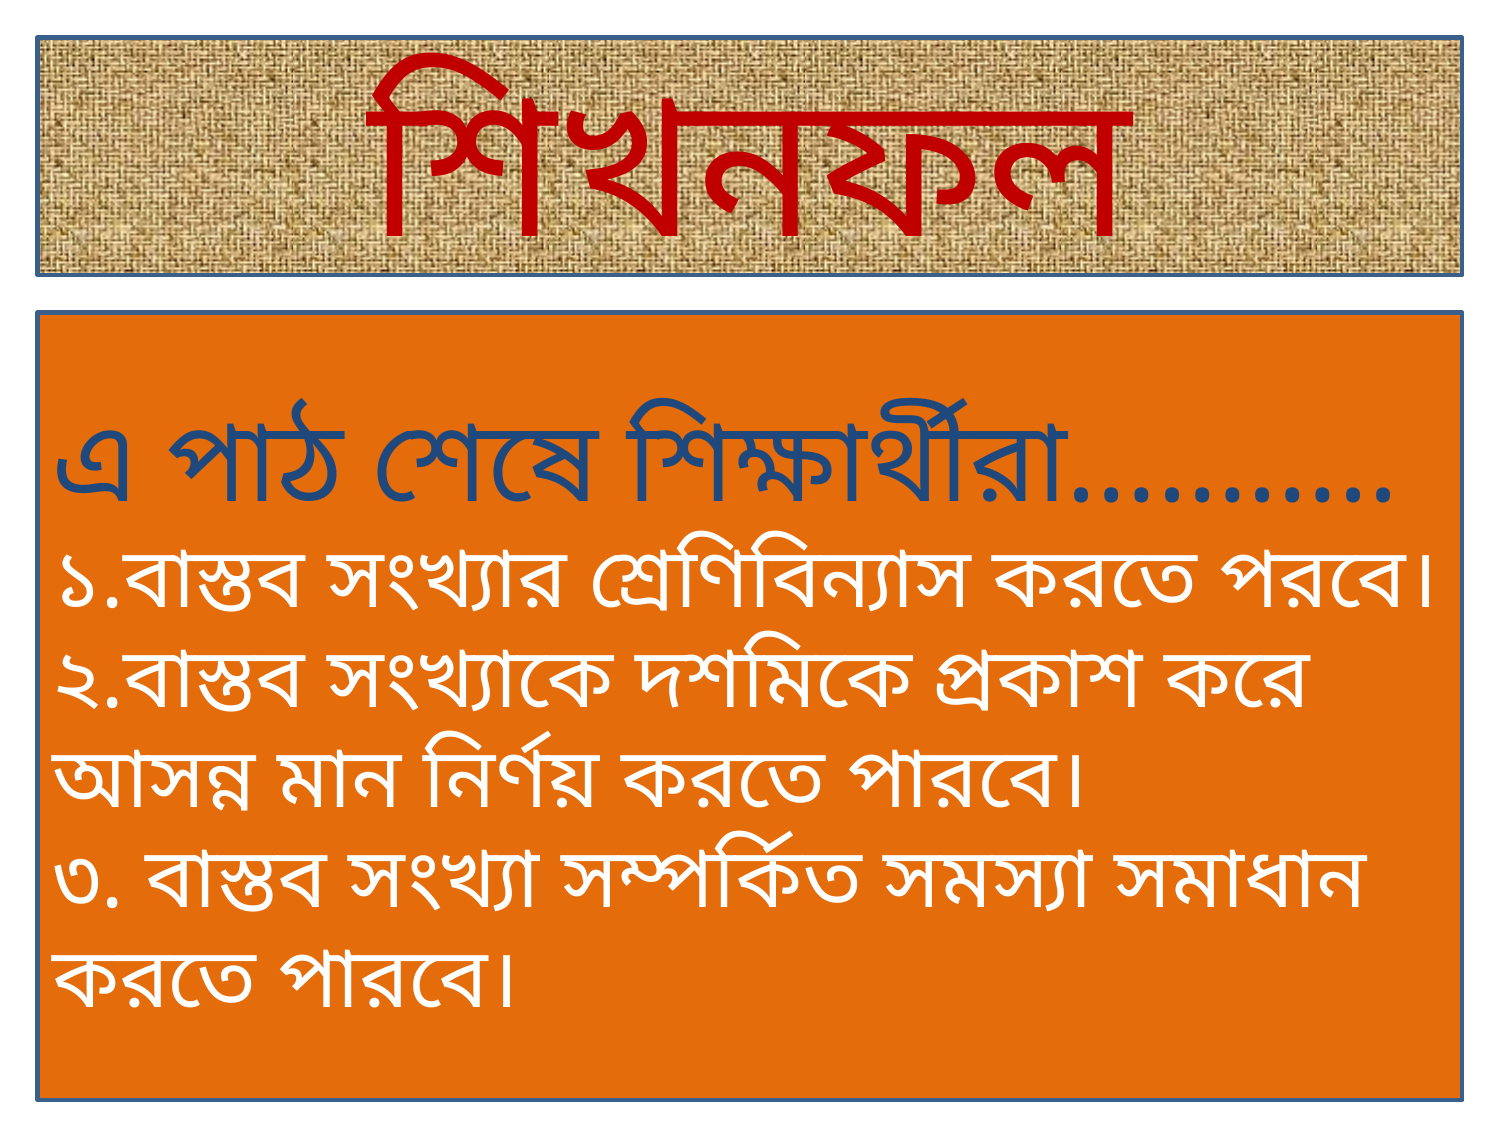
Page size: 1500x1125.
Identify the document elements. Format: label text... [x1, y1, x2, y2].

text_box এ পাঠ শেষে শিক্ষার্থীরা……….. ১.বাস্তব সংখ্যার শ্রেণিবিন্যাস করতে পরবে। ২.বাস্তব সংখ্যাকে দশমিকে প্রকাশ করে আসন্ন মান নির্ণয় করতে পারবে। ৩. বাস্তব সংখ্যা সম্পর্কিত সমস্যা সমাধান করতে পারবে। [35, 310, 1464, 1102]
text_box শিখনফল [35, 35, 1464, 277]
